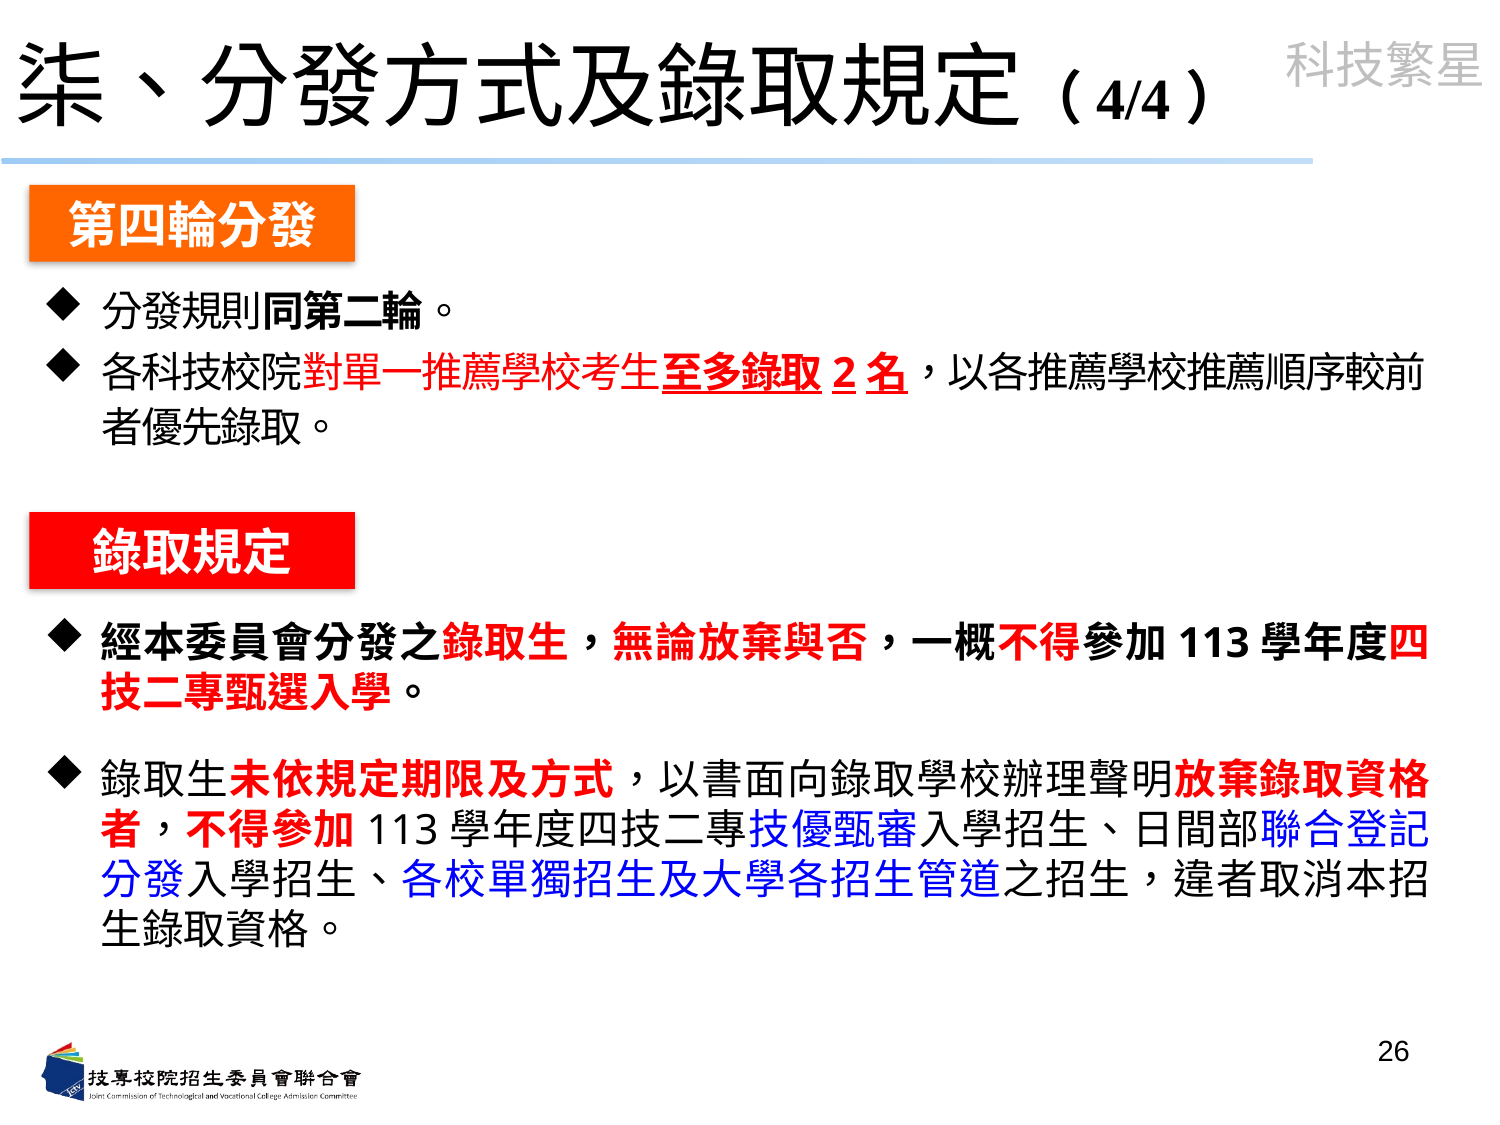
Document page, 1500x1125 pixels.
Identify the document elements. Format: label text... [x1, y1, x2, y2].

text_box 第四輪分發 [29, 184, 355, 262]
text_box 錄取規定 [29, 512, 355, 589]
picture [41, 1042, 361, 1101]
title 柒、分發方式及錄取規定（4/4） [0, 30, 1350, 135]
text_box 分發規則同第二輪。 各科技校院對單一推薦學校考生至多錄取2名，以各推薦學校推薦順序較前者優先錄取。 [27, 271, 1446, 515]
text_box 經本委員會分發之錄取生，無論放棄與否，一概不得參加113學年度四技二專甄選入學。 錄取生未依規定期限及方式，以書面向錄取學校辦理聲明放棄錄取資格者，不得參加113學年度四技二專技優甄審入學招生、日間部聯合登記分發入學招生、各校單獨招生及大學各招生管道之招生，違者取消本招生錄取資格。 [29, 607, 1446, 961]
slide_number 26 [1074, 1024, 1426, 1103]
